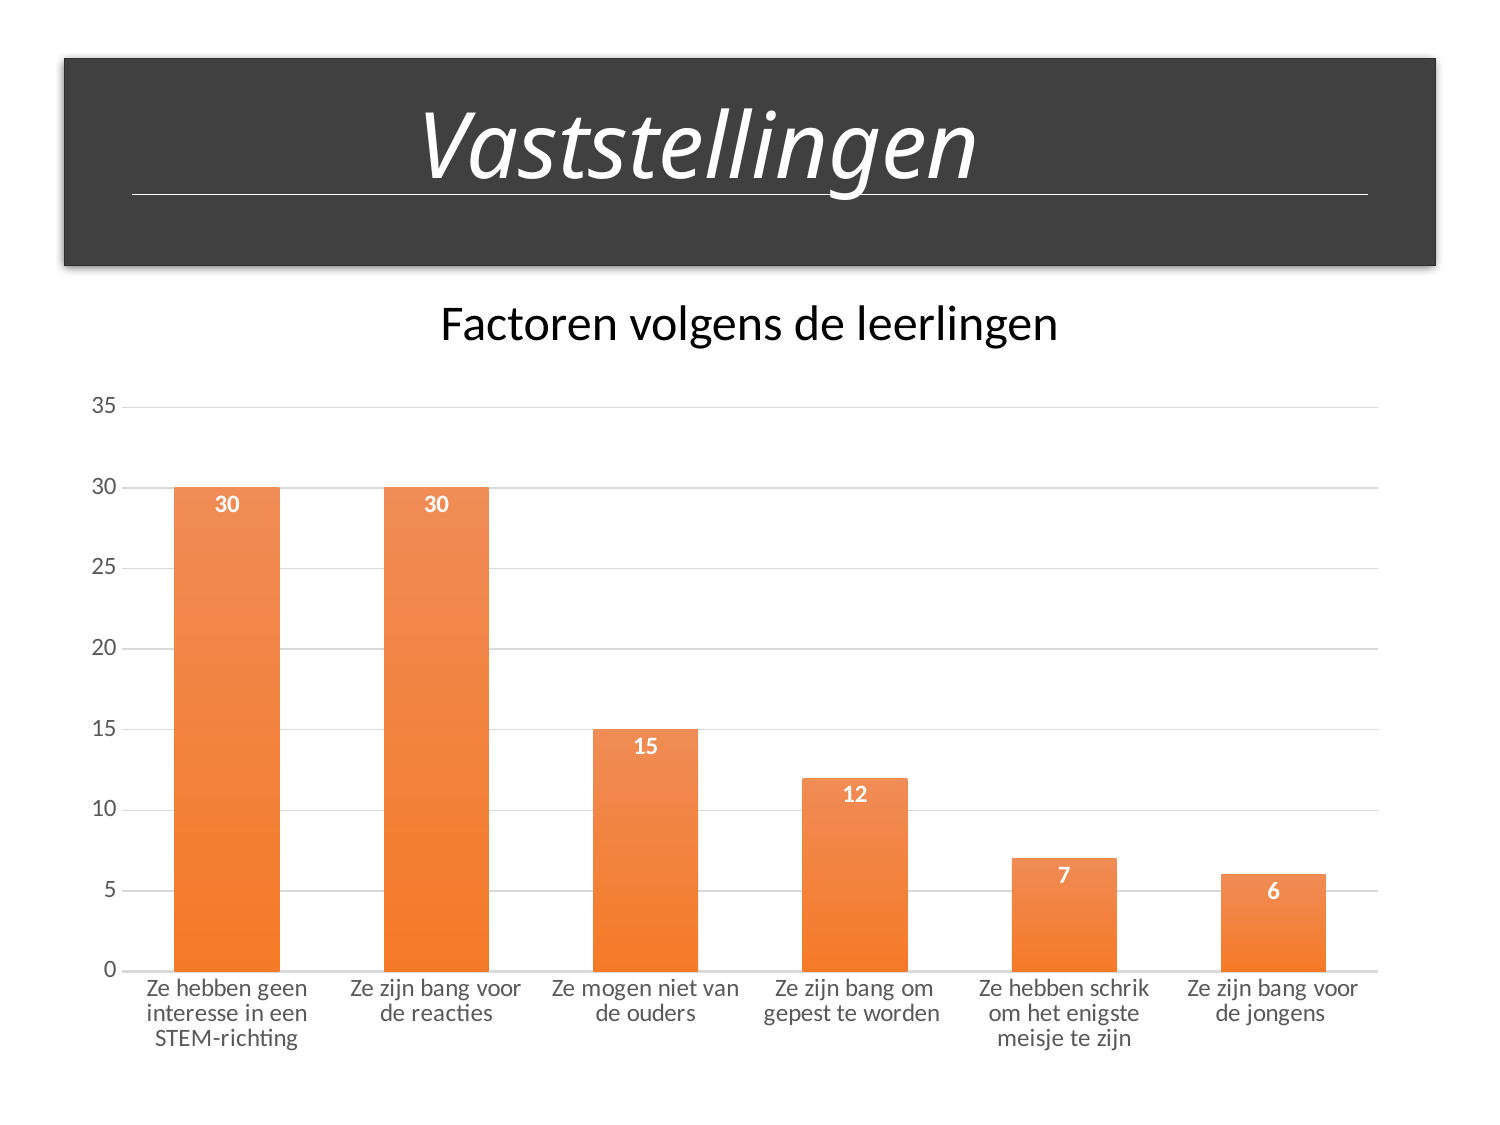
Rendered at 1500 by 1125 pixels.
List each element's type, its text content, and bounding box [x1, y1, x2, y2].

text_box Vaststellingen [402, 79, 996, 204]
chart [64, 380, 1405, 1067]
text_box [64, 58, 1436, 266]
text_box Factoren volgens de leerlingen [380, 283, 1120, 359]
